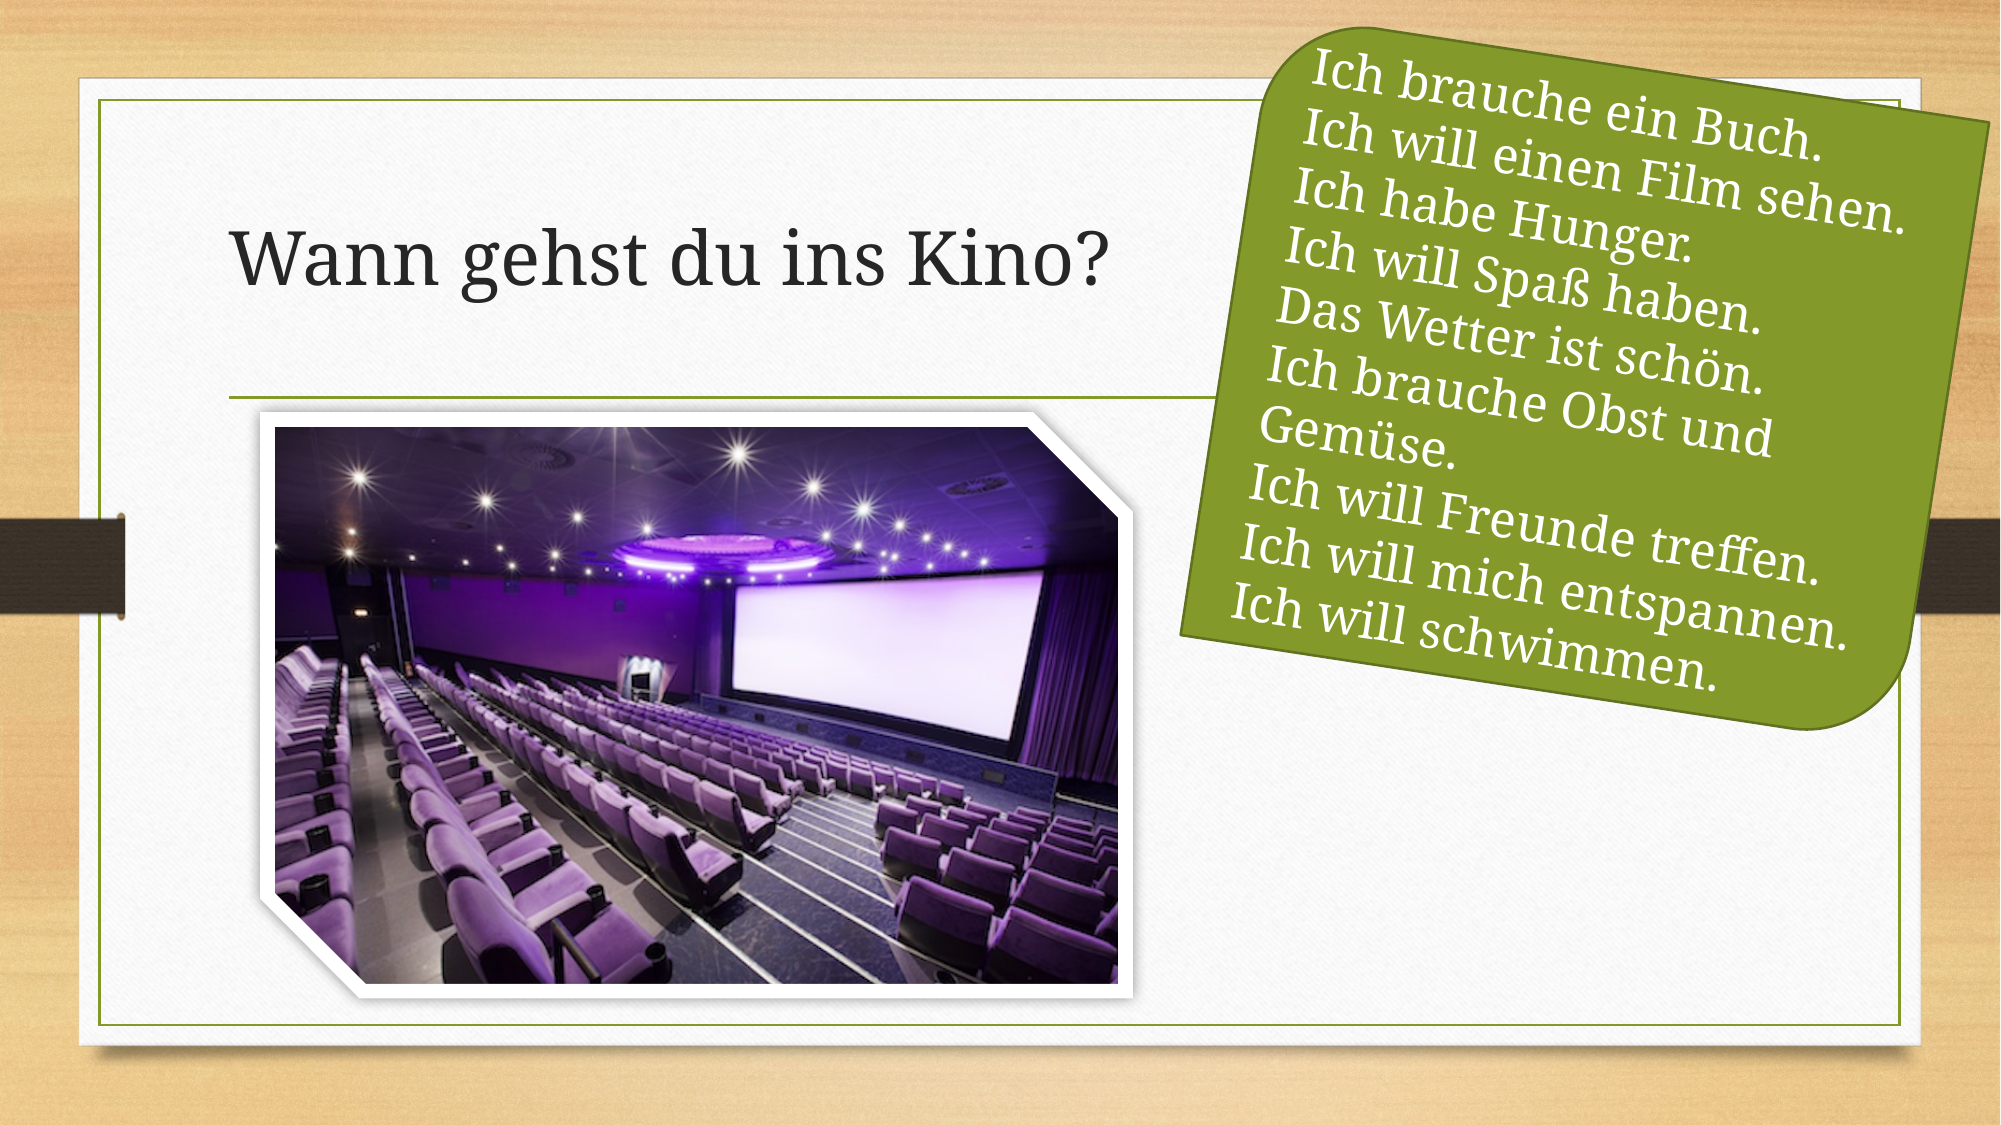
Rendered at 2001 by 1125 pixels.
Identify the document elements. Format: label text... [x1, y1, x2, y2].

text_box Ich brauche ein Buch. Ich will einen Film sehen. Ich habe Hunger. Ich will Spaß haben. Das Wetter ist schön. Ich brauche Obst und Gemüse. Ich will Freunde treffen. Ich will mich entspannen. Ich will schwimmen. [1179, 26, 1991, 731]
picture [0, 0, 2001, 1125]
title Wann gehst du ins Kino? [213, 148, 1253, 363]
